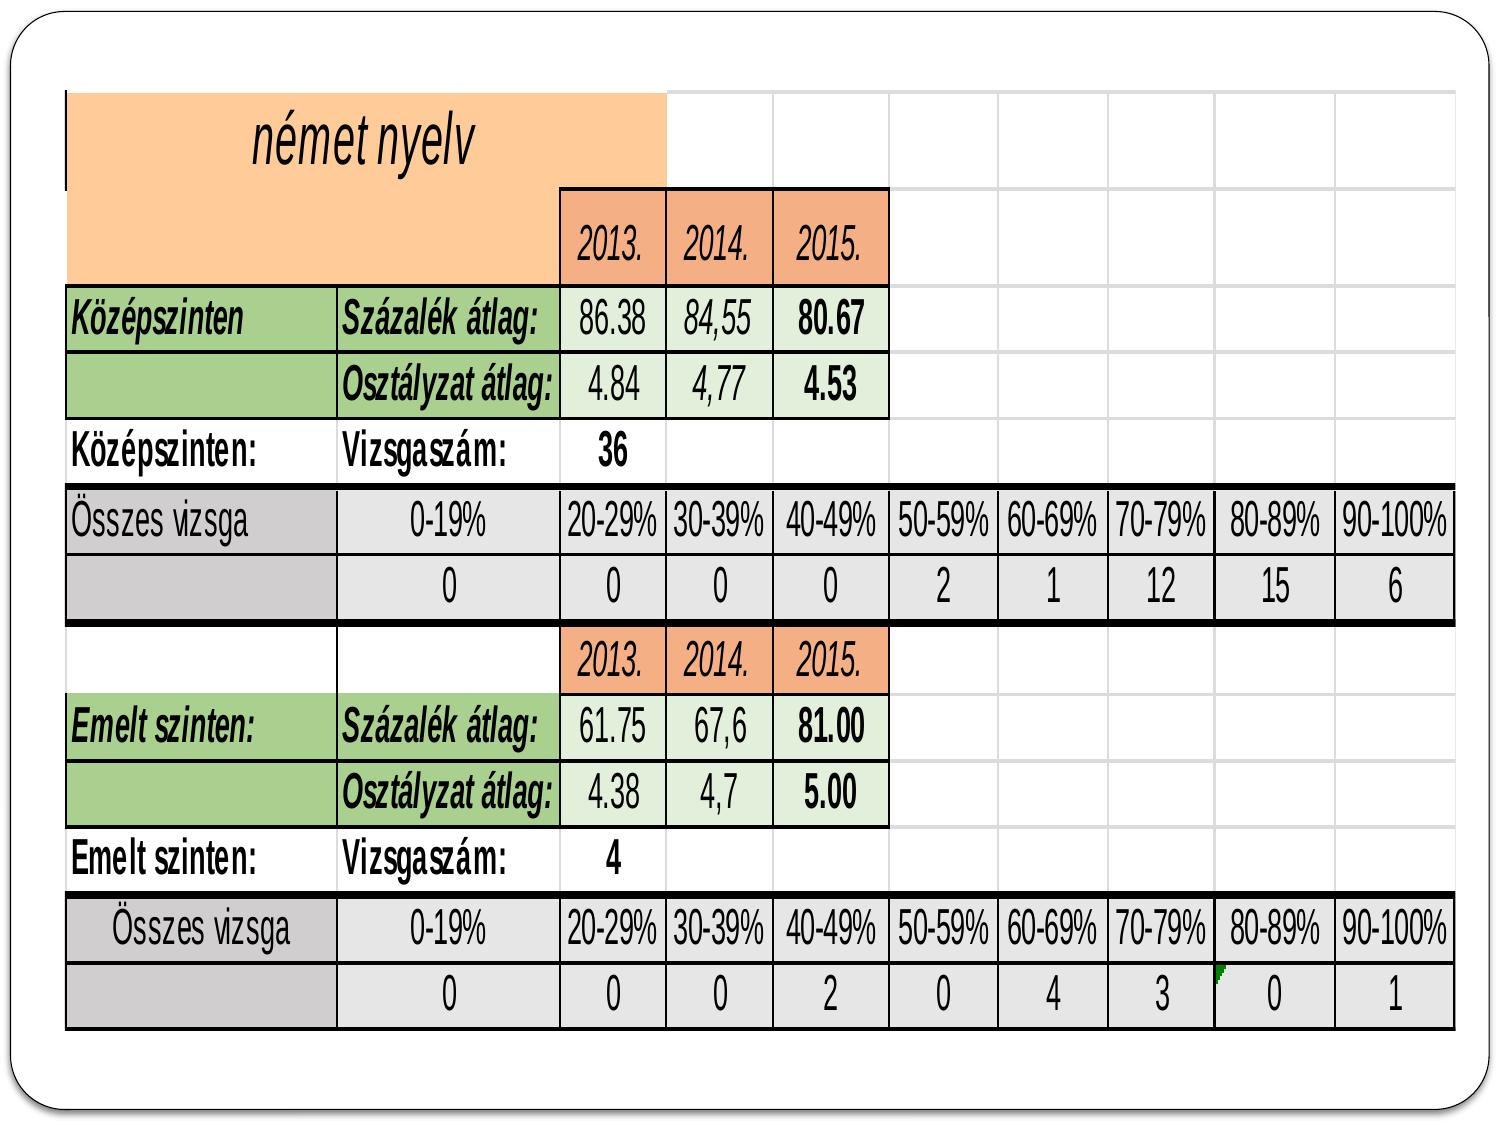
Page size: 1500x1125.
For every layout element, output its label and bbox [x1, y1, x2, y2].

list [64, 89, 1458, 1036]
